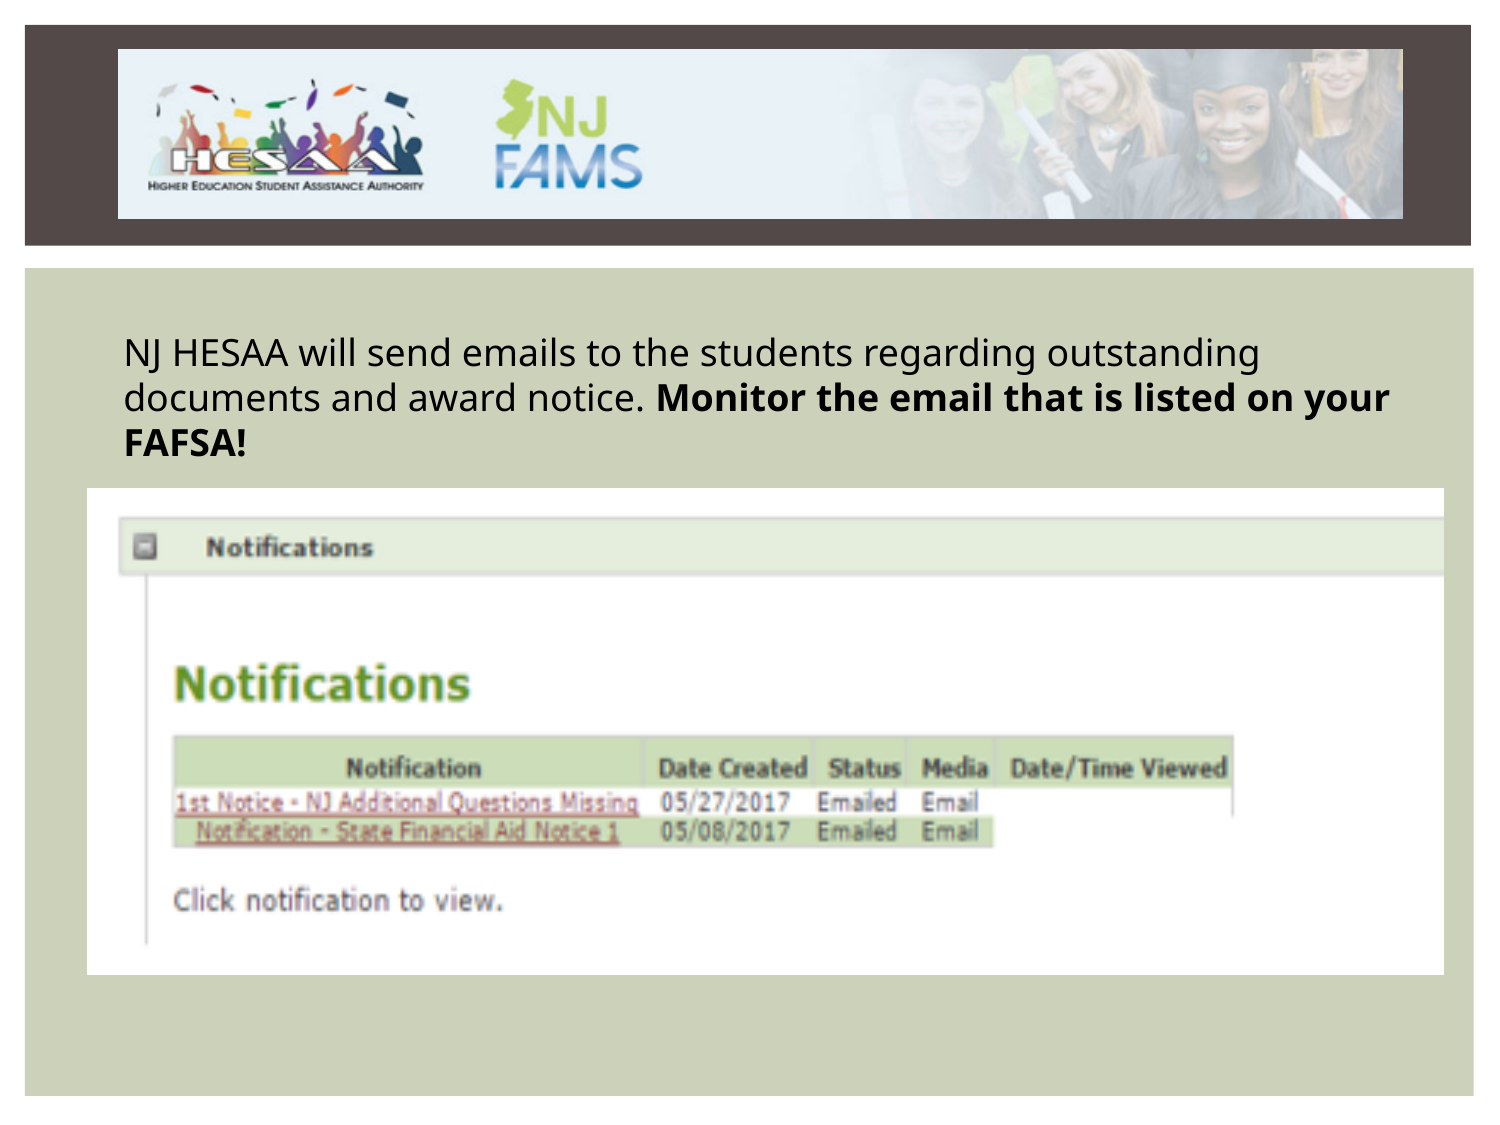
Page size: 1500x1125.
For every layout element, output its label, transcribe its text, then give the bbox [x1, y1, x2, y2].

picture [87, 488, 1444, 976]
picture [118, 49, 1404, 220]
text_box NJ HESAA will send emails to the students regarding outstanding documents and award notice. Monitor the email that is listed on your FAFSA! [108, 321, 1425, 472]
